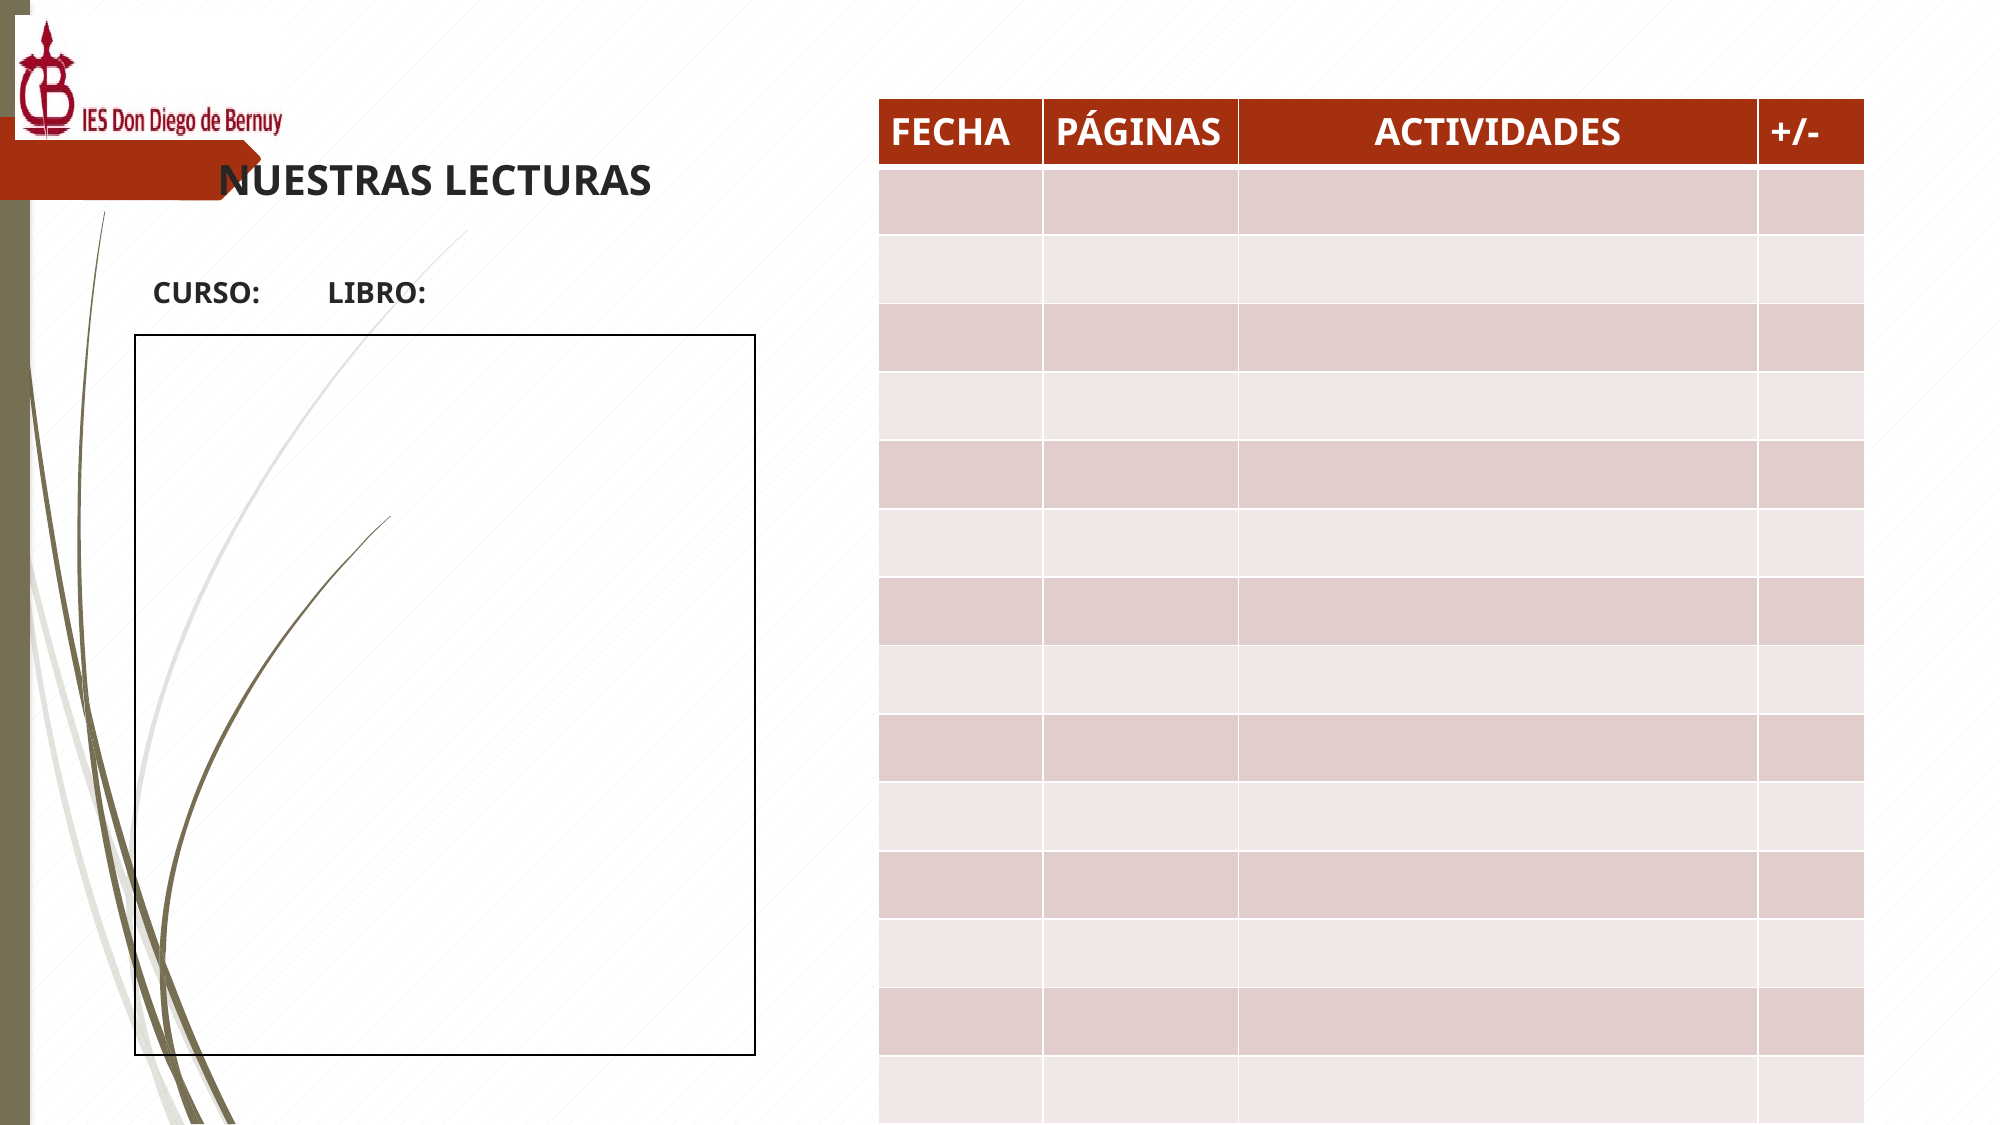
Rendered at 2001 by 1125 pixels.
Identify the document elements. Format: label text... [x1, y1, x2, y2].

table_cell [1239, 988, 1757, 1055]
table_cell [1044, 783, 1238, 850]
table_cell [879, 236, 1042, 303]
table_cell [1044, 304, 1238, 371]
table_cell [879, 170, 1042, 234]
table_cell [1759, 783, 1864, 850]
table_cell [1044, 236, 1238, 303]
table_cell [879, 646, 1042, 713]
table_cell [1759, 578, 1864, 645]
title NUESTRAS LECTURAS CURSO: LIBRO: [137, 132, 783, 317]
table_header [136, 336, 754, 1054]
table_cell [1759, 510, 1864, 576]
table_cell [1044, 988, 1238, 1055]
table_cell [1239, 170, 1757, 234]
table_cell [1759, 988, 1864, 1055]
table_cell [1239, 646, 1757, 713]
table_cell [1044, 441, 1238, 508]
table_cell [1239, 236, 1757, 303]
table_cell [1759, 715, 1864, 781]
table_cell [1759, 852, 1864, 918]
table_header FECHA [879, 99, 1042, 164]
table_cell [1044, 715, 1238, 781]
table_cell [1044, 170, 1238, 234]
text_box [14, 14, 648, 160]
table_cell [1239, 441, 1757, 508]
table_cell [879, 988, 1042, 1055]
table_cell [879, 783, 1042, 850]
table_cell [1044, 1057, 1238, 1123]
table_cell [1239, 783, 1757, 850]
table_cell [1759, 304, 1864, 371]
table_cell [1239, 715, 1757, 781]
table_cell [1759, 920, 1864, 987]
table_cell [1044, 578, 1238, 645]
table_cell [879, 852, 1042, 918]
table_header PÁGINAS [1044, 99, 1238, 164]
table_cell [1044, 510, 1238, 576]
table_cell [1239, 852, 1757, 918]
table_cell [879, 578, 1042, 645]
table_cell [1759, 170, 1864, 234]
table_cell [1239, 373, 1757, 439]
table_cell [1759, 646, 1864, 713]
table_header ACTIVIDADES [1239, 99, 1757, 164]
table_cell [1044, 646, 1238, 713]
table_header +/- [1759, 99, 1864, 164]
table_cell [1759, 441, 1864, 508]
table_cell [1759, 236, 1864, 303]
table_cell [879, 304, 1042, 371]
table_cell [879, 715, 1042, 781]
table_cell [879, 441, 1042, 508]
table_cell [1044, 373, 1238, 439]
table_cell [1239, 1057, 1757, 1123]
table_cell [1759, 1057, 1864, 1123]
table_cell [1239, 510, 1757, 576]
table_cell [879, 920, 1042, 987]
table_cell [1239, 920, 1757, 987]
table_cell [879, 373, 1042, 439]
table_cell [1239, 304, 1757, 371]
table_cell [1044, 852, 1238, 918]
table_cell [879, 1057, 1042, 1123]
table_cell [1044, 920, 1238, 987]
table_cell [879, 510, 1042, 576]
table_cell [1759, 373, 1864, 439]
table_cell [1239, 578, 1757, 645]
